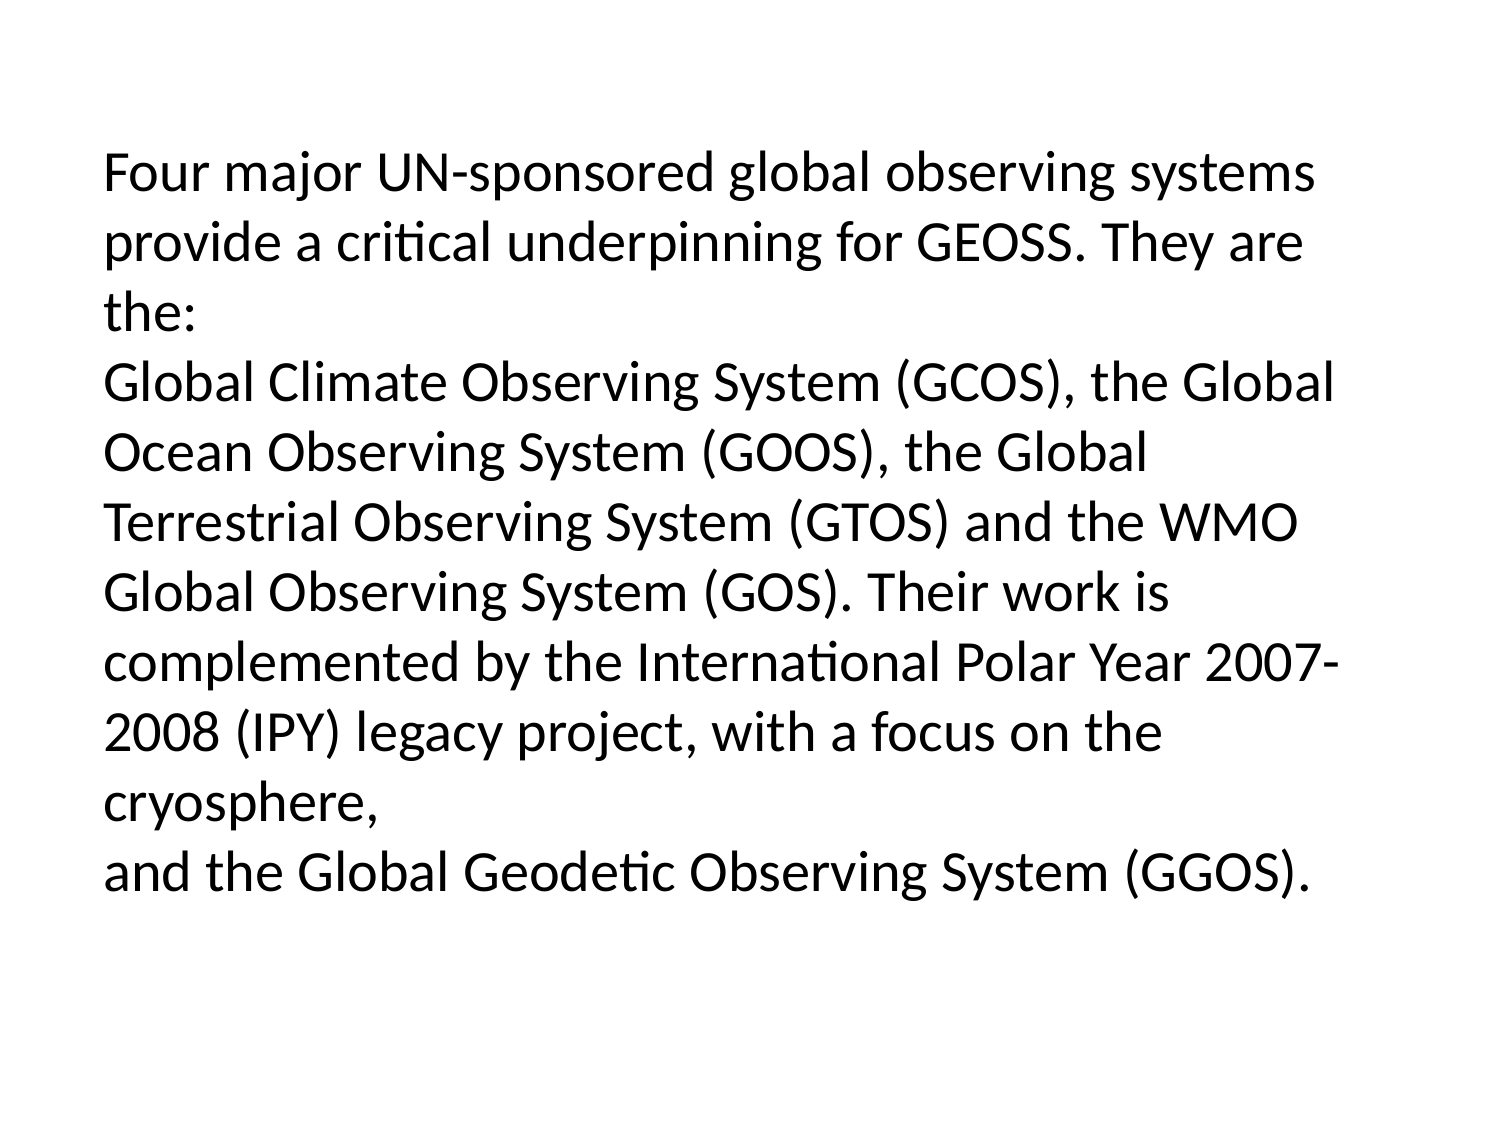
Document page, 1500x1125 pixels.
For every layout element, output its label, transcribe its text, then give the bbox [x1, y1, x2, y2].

text_box Four major UN-sponsored global observing systems provide a critical underpinning for GEOSS. They are the: Global Climate Observing System (GCOS), the Global Ocean Observing System (GOOS), the Global Terrestrial Observing System (GTOS) and the WMO Global Observing System (GOS). Their work is complemented by the International Polar Year 2007-2008 (IPY) legacy project, with a focus on the cryosphere, and the Global Geodetic Observing System (GGOS). [88, 125, 1388, 910]
